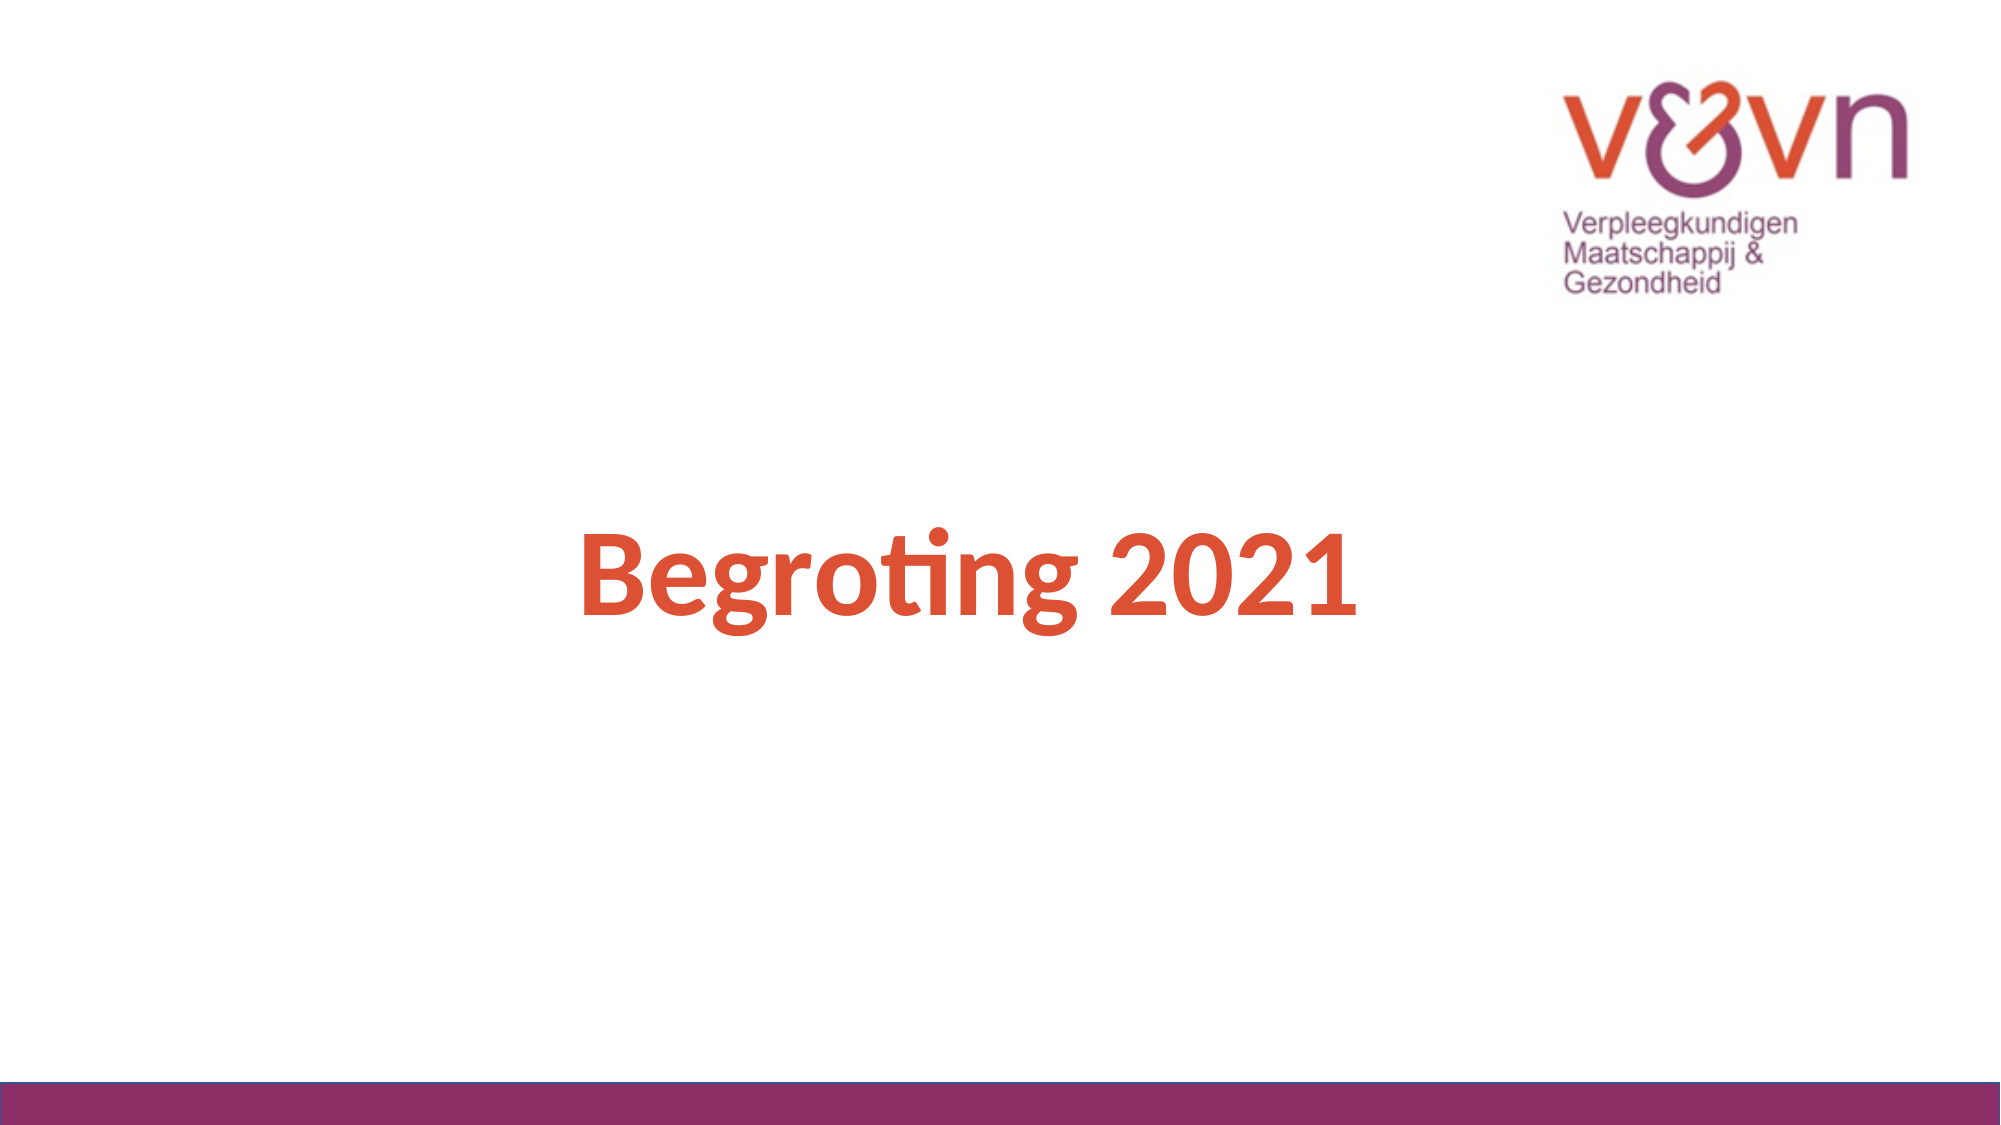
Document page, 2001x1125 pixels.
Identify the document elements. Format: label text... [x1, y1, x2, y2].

text_box Begroting 2021 [485, 482, 1454, 790]
text_box [0, 1082, 2000, 1125]
picture [1481, 0, 1990, 343]
